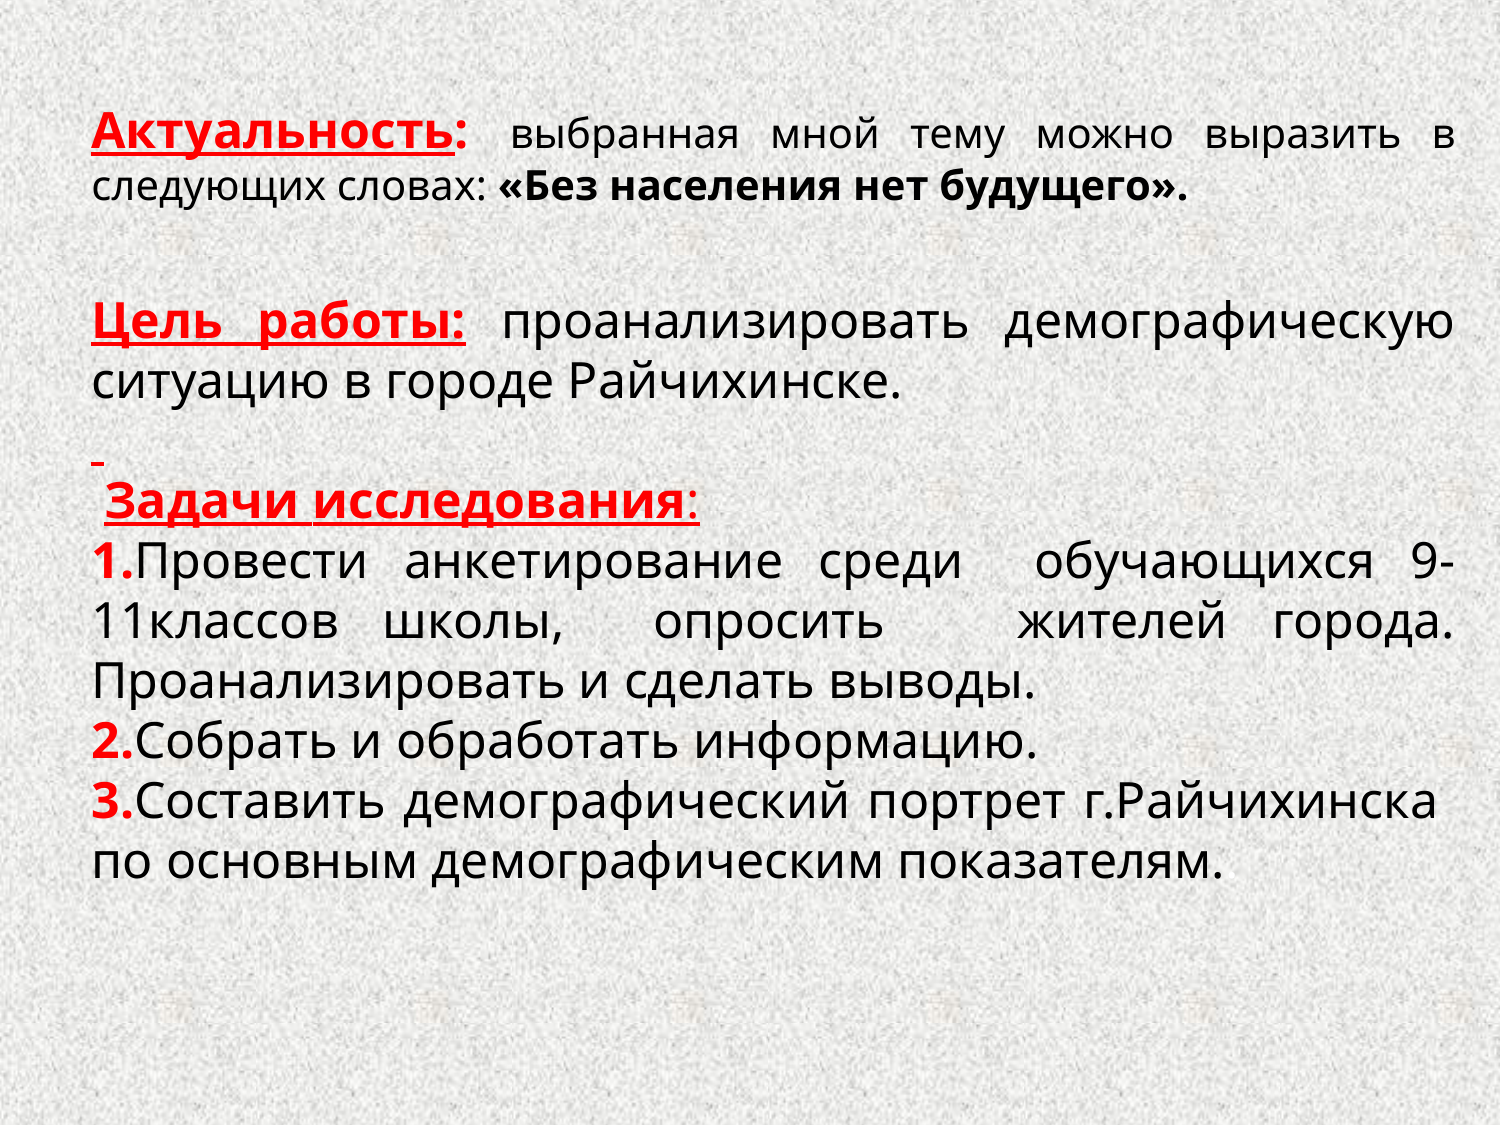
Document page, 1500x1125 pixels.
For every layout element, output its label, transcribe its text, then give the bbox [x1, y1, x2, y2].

text_box Актуальность: выбранная мной тему можно выразить в следующих словах: «Без населения нет будущего». [76, 30, 1471, 160]
picture [0, 0, 1500, 1125]
text_box Цель работы: проанализировать демографическую ситуацию в городе Райчихинске. Задачи исследования: 1.Провести анкетирование среди обучающихся 9-11классов школы, опросить жителей города. Проанализировать и сделать выводы. 2.Собрать и обработать информацию. 3.Составить демографический портрет г.Райчихинска по основным демографическим показателям.. [76, 160, 1471, 956]
